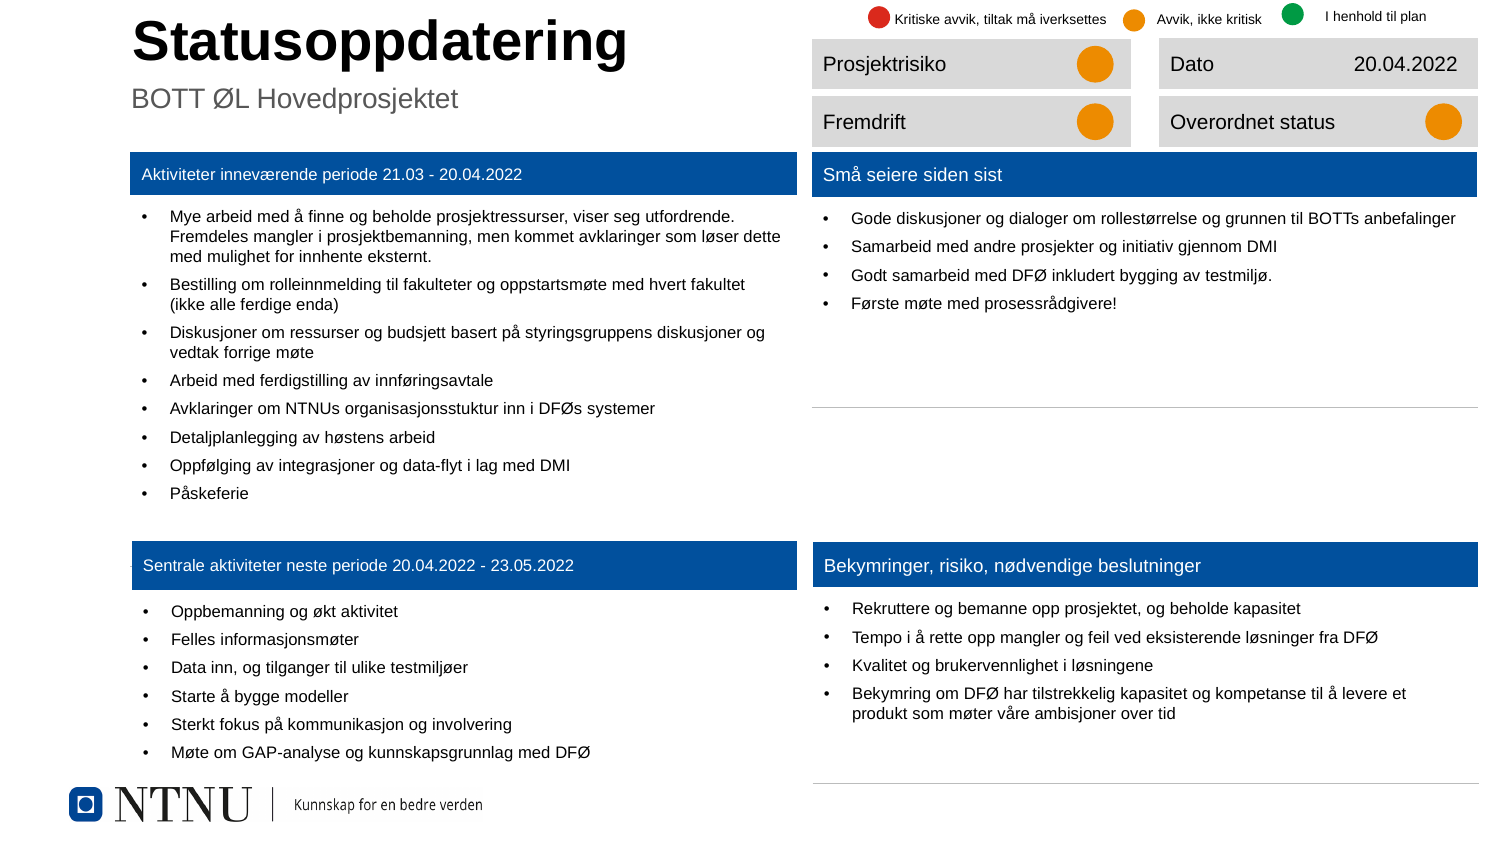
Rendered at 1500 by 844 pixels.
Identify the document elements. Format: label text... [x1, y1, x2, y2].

text_box [1076, 103, 1114, 141]
text_box [1122, 9, 1146, 32]
table_header Små seiere siden sist [812, 152, 1477, 197]
text_box [1443, 53, 1480, 71]
text_box Statusoppdatering [121, 11, 643, 64]
table_cell Rekruttere og bemanne opp prosjektet, og beholde kapasitet Tempo i å rette opp mangler og feil ved eksisterende løsninger fra DFØ Kvalitet og brukervennlighet i løsningene Bekymring om DFØ har tilstrekkelig kapasitet og kompetanse til å levere et produkt som møter våre ambisjoner over tid [813, 587, 1479, 783]
table_header Prosjektrisiko [812, 39, 1131, 89]
text_box I henhold til plan [1320, 0, 1432, 32]
table_header Dato [1159, 38, 1333, 89]
picture [69, 787, 132, 822]
table_cell Oppbemanning og økt aktivitet Felles informasjonsmøter Data inn, og tilganger til ulike testmiljøer Starte å bygge modeller Sterkt fokus på kommunikasjon og involvering Møte om GAP-analyse og kunnskapsgrunnlag med DFØ [132, 590, 798, 844]
table_header Overordnet status [1159, 96, 1478, 147]
text_box [1281, 3, 1304, 26]
list BOTT ØL Hovedprosjektet [130, 80, 591, 152]
table_header 20.04.2022 [1333, 38, 1478, 89]
table_header Aktiviteter inneværende periode 21.03 - 20.04.2022 [130, 152, 797, 195]
table_cell Gode diskusjoner og dialoger om rollestørrelse og grunnen til BOTTs anbefalinger Samarbeid med andre prosjekter og initiativ gjennom DMI Godt samarbeid med DFØ inkludert bygging av testmiljø. Første møte med prosessrådgivere! [812, 197, 1478, 407]
table_header Bekymringer, risiko, nødvendige beslutninger [813, 542, 1478, 587]
text_box Avvik, ikke kritisk [1152, 3, 1268, 35]
text_box Kritiske avvik, tiltak må iverksettes [890, 3, 1114, 35]
table_header Fremdrift [812, 96, 1131, 147]
table_cell Mye arbeid med å finne og beholde prosjektressurser, viser seg utfordrende. Fremdeles mangler i prosjektbemanning, men kommet avklaringer som løser dette med mulighet for innhente eksternt. Bestilling om rolleinnmelding til fakulteter og oppstartsmøte med hvert fakultet (ikke alle ferdige enda) Diskusjoner om ressurser og budsjett basert på styringsgruppens diskusjoner og vedtak forrige møte Arbeid med ferdigstilling av innføringsavtale Avklaringer om NTNUs organisasjonsstuktur inn i DFØs systemer Detaljplanlegging av høstens arbeid Oppfølging av integrasjoner og data-flyt i lag med DMI Påskeferie [130, 195, 798, 566]
text_box [1425, 103, 1463, 141]
text_box [1076, 45, 1114, 83]
table_header Sentrale aktiviteter neste periode 20.04.2022 - 23.05.2022 [132, 541, 797, 590]
text_box [867, 6, 891, 29]
